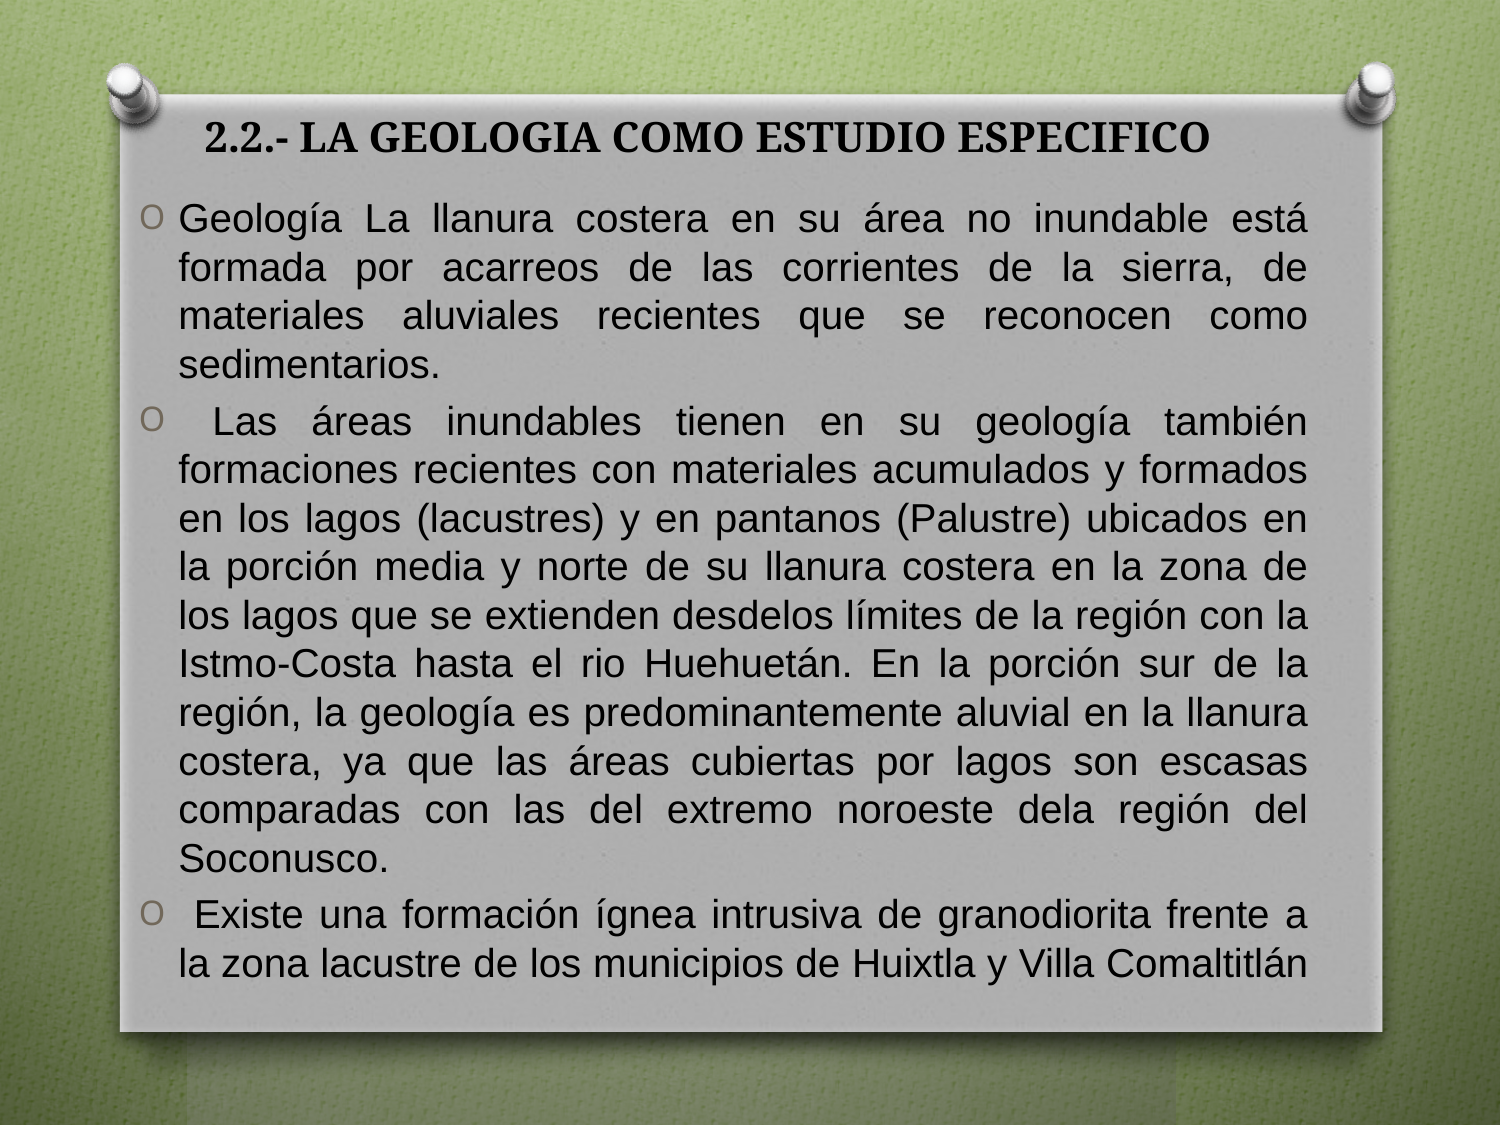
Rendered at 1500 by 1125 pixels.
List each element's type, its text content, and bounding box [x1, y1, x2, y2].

title 2.2.- LA GEOLOGIA COMO ESTUDIO ESPECIFICO [88, 90, 1339, 183]
picture [1317, 35, 1439, 156]
picture [75, 29, 198, 121]
list Geología La llanura costera en su área no inundable está formada por acarreos de las corrientes de la sierra, de materiales aluviales recientes que se reconocen como sedimentarios. Las áreas inundables tienen en su geología también formaciones recientes con materiales acumulados y formados en los lagos (lacustres) y en pantanos (Palustre) ubicados en la porción media y norte de su llanura costera en la zona de los lagos que se extienden desdelos límites de la región con la Istmo-Costa hasta el rio Huehuetán. En la porción sur de la región, la geología es predominantemente aluvial en la llanura costera, ya que las áreas cubiertas por lagos son escasas comparadas con las del extremo noroeste dela región del Soconusco. Existe una formación ígnea intrusiva de granodiorita frente a la zona lacustre de los municipios de Huixtla y Villa Comaltitlán [123, 184, 1325, 1050]
